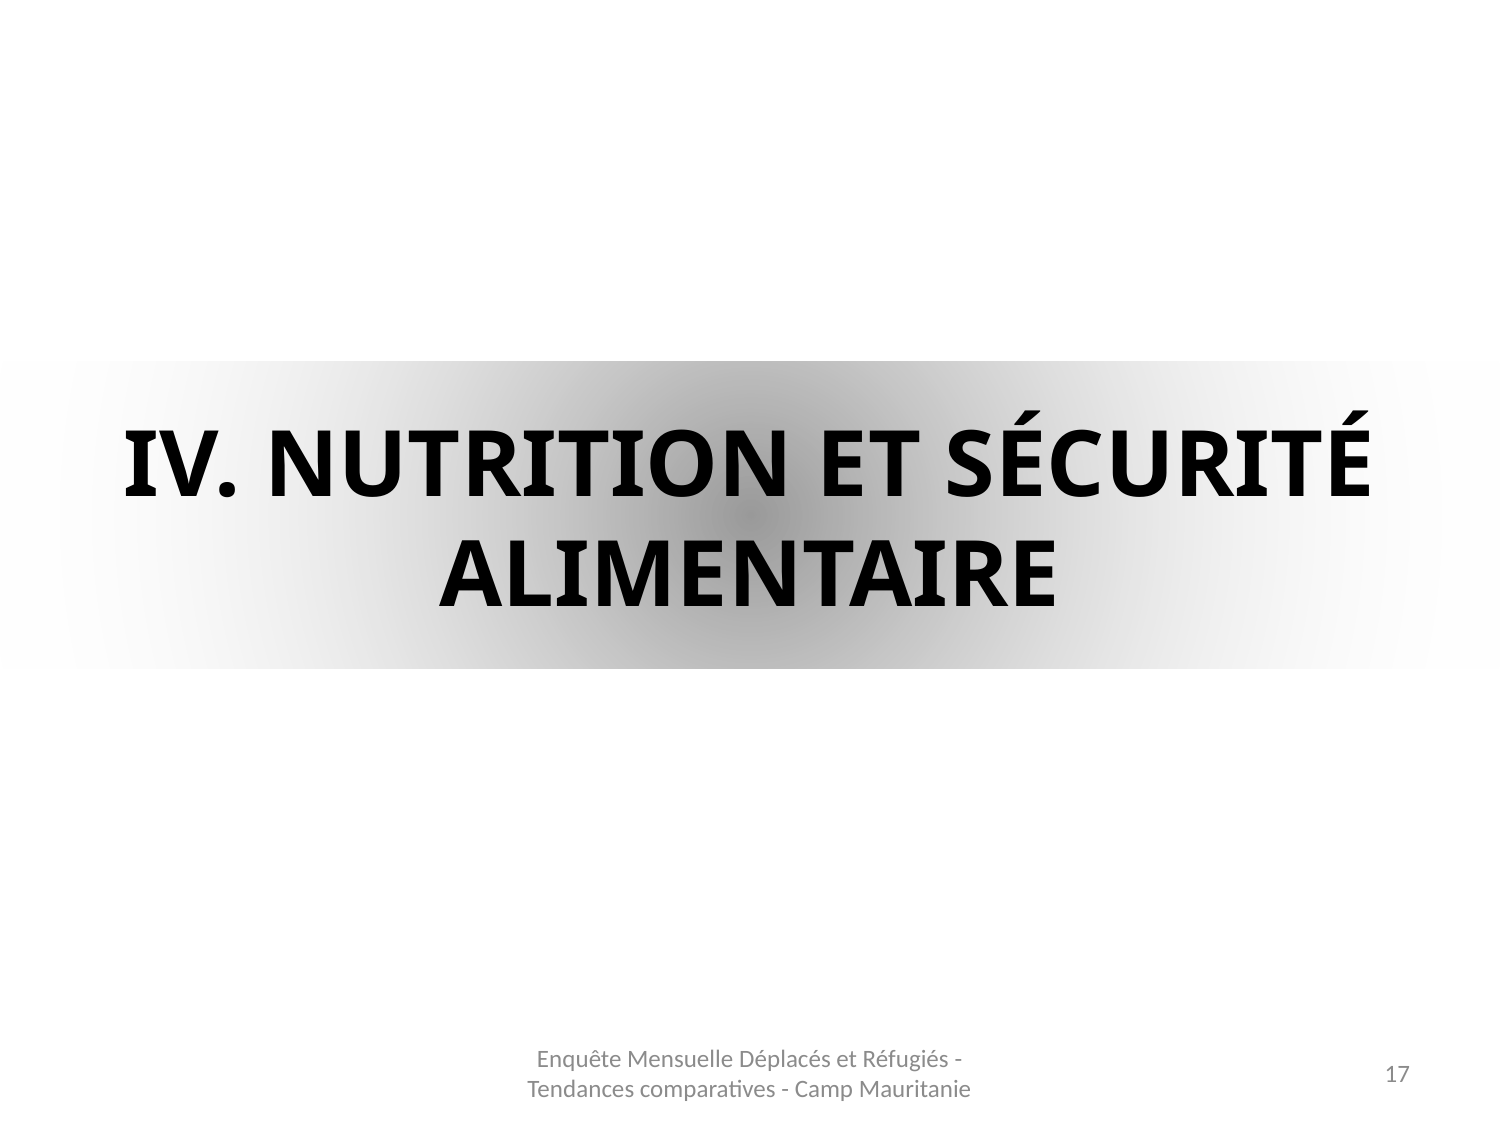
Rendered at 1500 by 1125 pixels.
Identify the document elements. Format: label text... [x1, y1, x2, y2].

footer Enquête Mensuelle Déplacés et Réfugiés - Tendances comparatives - Camp Mauritanie [512, 1042, 988, 1103]
title IV. NUTRITION ET SÉCURITÉ ALIMENTAIRE [0, 360, 1500, 671]
slide_number 17 [1074, 1042, 1425, 1103]
